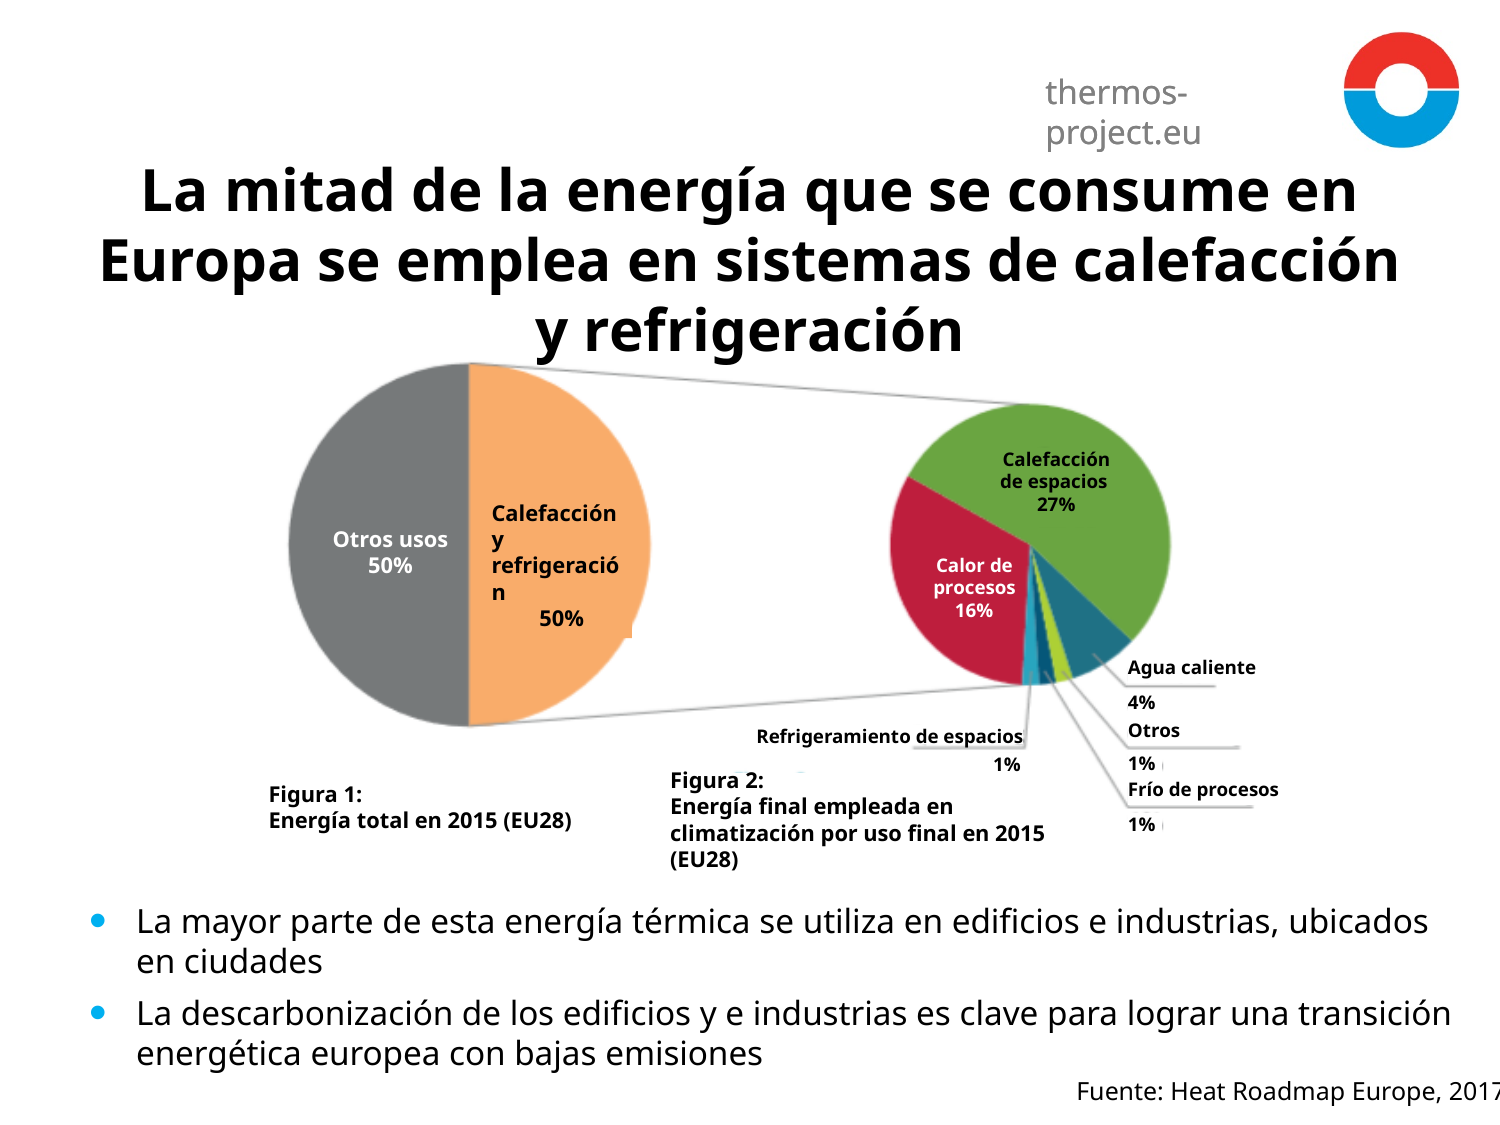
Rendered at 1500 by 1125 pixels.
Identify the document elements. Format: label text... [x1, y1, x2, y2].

picture [1342, 30, 1461, 152]
text_box La mitad de la energía que se consume en Europa se emplea en sistemas de calefacción y refrigeración [72, 146, 1428, 371]
text_box La mayor parte de esta energía térmica se utiliza en edificios e industrias, ubicados en ciudades La descarbonización de los edificios y e industrias es clave para lograr una transición energética europea con bajas emisiones [74, 892, 1474, 1080]
text_box Fuente: Heat Roadmap Europe, 2017 [1061, 1067, 1500, 1113]
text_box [218, 338, 1316, 882]
